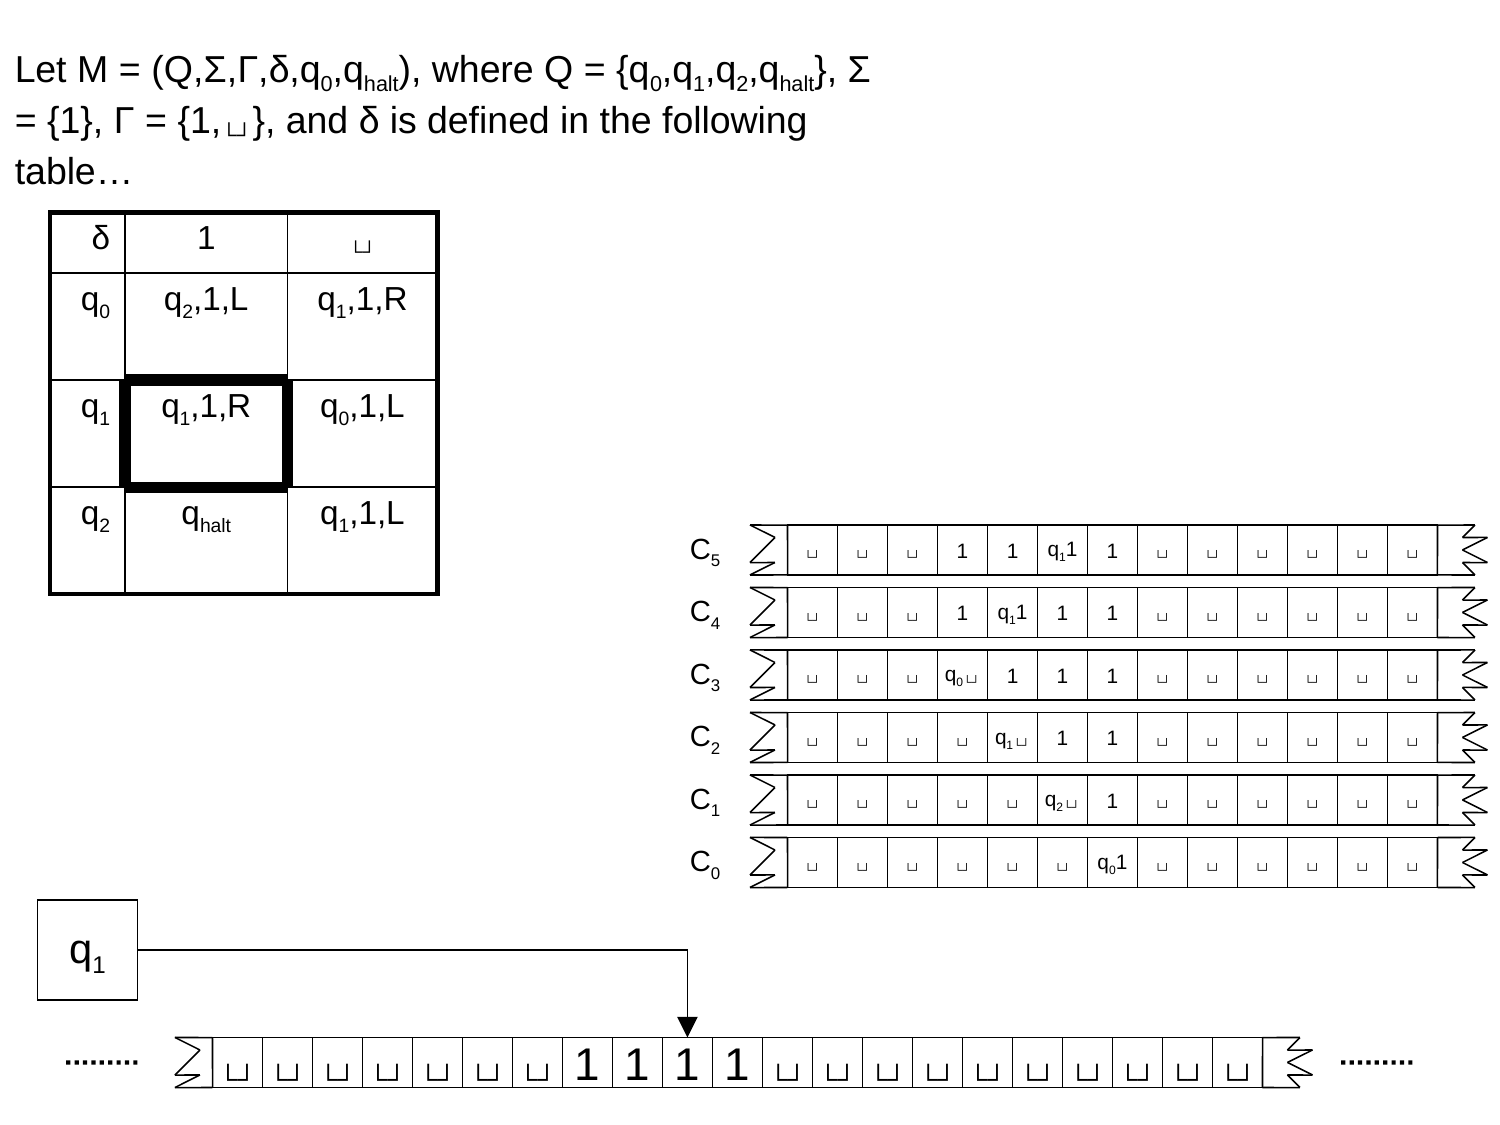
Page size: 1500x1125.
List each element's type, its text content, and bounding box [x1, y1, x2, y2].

text_box └┘ [988, 774, 1038, 825]
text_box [749, 524, 788, 576]
text_box └┘ [512, 1047, 562, 1088]
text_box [137, 949, 688, 1038]
text_box Let M = (Q,Σ,Γ,δ,q0,qhalt), where Q = {q0,q1,q2,qhalt}, Σ = {1}, Γ = {1,└┘}, and δ is defined in the following table… [0, 37, 900, 200]
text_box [749, 649, 788, 701]
text_box 1 [1037, 712, 1088, 763]
text_box q1 [37, 900, 138, 1000]
text_box C5 [675, 525, 725, 575]
table_header └┘ [288, 215, 435, 272]
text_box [1437, 587, 1488, 638]
text_box └┘ [838, 587, 888, 638]
text_box 1 [987, 650, 1038, 700]
text_box └┘ [1163, 1037, 1212, 1088]
text_box └┘ [838, 650, 888, 700]
text_box └┘ [788, 525, 838, 575]
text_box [749, 837, 788, 888]
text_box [749, 712, 788, 763]
text_box └┘ [1387, 837, 1435, 888]
table_cell q1,1,R [288, 274, 435, 379]
text_box └┘ [913, 1037, 963, 1088]
text_box └┘ [1237, 587, 1287, 638]
table_cell qhalt [126, 493, 287, 592]
text_box └┘ [1212, 1037, 1260, 1088]
text_box └┘ [216, 1047, 263, 1088]
text_box └┘ [1137, 774, 1187, 825]
text_box q11 [1037, 525, 1088, 575]
text_box └┘ [788, 587, 838, 638]
text_box 1 [1088, 650, 1137, 700]
text_box └┘ [1038, 837, 1088, 888]
text_box C3 [675, 650, 725, 700]
text_box └┘ [1287, 774, 1337, 825]
text_box └┘ [1187, 774, 1237, 825]
table_cell q2 [52, 488, 124, 592]
text_box └┘ [1237, 525, 1287, 575]
table_cell q0 [52, 274, 124, 379]
text_box └┘ [1337, 587, 1387, 638]
text_box 1 [613, 1047, 663, 1088]
text_box 1 [937, 525, 988, 575]
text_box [1437, 837, 1488, 888]
text_box └┘ [1188, 587, 1237, 638]
text_box C4 [675, 587, 725, 638]
text_box 1 [1038, 650, 1088, 700]
text_box └┘ [1387, 587, 1435, 638]
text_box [1437, 774, 1488, 826]
text_box └┘ [1113, 1037, 1163, 1088]
text_box └┘ [788, 774, 838, 825]
text_box q1└┘ [988, 712, 1037, 763]
text_box └┘ [1337, 774, 1387, 825]
text_box └┘ [863, 1037, 913, 1088]
text_box 1 [1088, 774, 1137, 825]
text_box └┘ [1337, 650, 1387, 700]
text_box └┘ [813, 1037, 863, 1088]
text_box 1 [562, 1047, 613, 1088]
text_box 1 [1088, 587, 1137, 638]
text_box └┘ [1062, 1037, 1113, 1088]
text_box └┘ [788, 650, 838, 700]
text_box C2 [675, 712, 725, 763]
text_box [1262, 1037, 1313, 1088]
text_box └┘ [938, 712, 988, 763]
text_box └┘ [1188, 525, 1237, 575]
text_box C1 [675, 774, 725, 825]
text_box └┘ [1137, 837, 1187, 888]
text_box └┘ [1337, 837, 1387, 888]
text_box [749, 587, 788, 638]
text_box q11 [987, 587, 1038, 638]
text_box └┘ [1012, 1037, 1062, 1088]
text_box └┘ [988, 837, 1038, 888]
text_box 1 [663, 1037, 713, 1088]
text_box └┘ [1387, 774, 1436, 825]
text_box C0 [675, 837, 725, 888]
text_box └┘ [1187, 837, 1237, 888]
text_box └┘ [1287, 587, 1337, 638]
text_box └┘ [788, 837, 838, 888]
text_box └┘ [1237, 837, 1287, 888]
text_box └┘ [1137, 587, 1188, 638]
table_header δ [52, 215, 124, 272]
text_box 1 [988, 525, 1037, 575]
table_header 1 [126, 215, 287, 272]
table_cell q1,1,R [131, 386, 282, 482]
text_box 1 [1038, 587, 1088, 638]
text_box └┘ [1188, 650, 1237, 700]
text_box └┘ [788, 712, 838, 763]
text_box └┘ [1137, 650, 1188, 700]
text_box └┘ [888, 712, 938, 763]
text_box └┘ [762, 1037, 813, 1088]
text_box └┘ [963, 1037, 1012, 1088]
text_box 1 [937, 587, 987, 638]
text_box └┘ [1287, 837, 1337, 888]
text_box └┘ [1387, 712, 1435, 763]
text_box └┘ [1237, 650, 1287, 700]
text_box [174, 1037, 213, 1088]
text_box └┘ [1387, 525, 1435, 575]
text_box └┘ [1237, 774, 1287, 825]
text_box └┘ [888, 587, 937, 638]
text_box └┘ [1287, 650, 1337, 700]
text_box └┘ [413, 1047, 463, 1088]
text_box 1 [1088, 525, 1137, 575]
text_box q2└┘ [1038, 774, 1088, 825]
text_box └┘ [888, 837, 938, 888]
text_box └┘ [888, 650, 938, 700]
text_box └┘ [838, 774, 888, 825]
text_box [1437, 712, 1488, 763]
text_box └┘ [838, 837, 888, 888]
table_cell q1,1,L [288, 488, 435, 592]
table_cell q1 [52, 381, 119, 486]
text_box q0└┘ [938, 650, 987, 700]
text_box └┘ [1337, 525, 1387, 575]
text_box └┘ [1237, 712, 1287, 763]
text_box └┘ [463, 1047, 512, 1088]
text_box └┘ [1137, 712, 1188, 763]
text_box └┘ [838, 712, 888, 763]
text_box └┘ [1387, 650, 1435, 700]
text_box └┘ [1287, 712, 1337, 763]
text_box └┘ [838, 525, 888, 575]
text_box └┘ [263, 1047, 313, 1088]
text_box └┘ [1287, 525, 1337, 575]
table_cell q2,1,L [126, 274, 287, 374]
text_box └┘ [1337, 712, 1387, 763]
text_box └┘ [313, 1047, 363, 1088]
text_box 1 [1088, 712, 1137, 763]
text_box └┘ [1188, 712, 1237, 763]
table_cell q0,1,L [293, 381, 435, 486]
text_box q01 [1088, 837, 1137, 888]
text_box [1437, 649, 1488, 701]
text_box └┘ [1137, 525, 1188, 575]
text_box 1 [713, 1037, 762, 1088]
text_box └┘ [888, 525, 937, 575]
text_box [749, 774, 788, 826]
text_box └┘ [938, 837, 988, 888]
text_box └┘ [363, 1047, 413, 1088]
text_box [1437, 524, 1488, 576]
text_box └┘ [938, 774, 988, 825]
text_box └┘ [888, 774, 938, 825]
